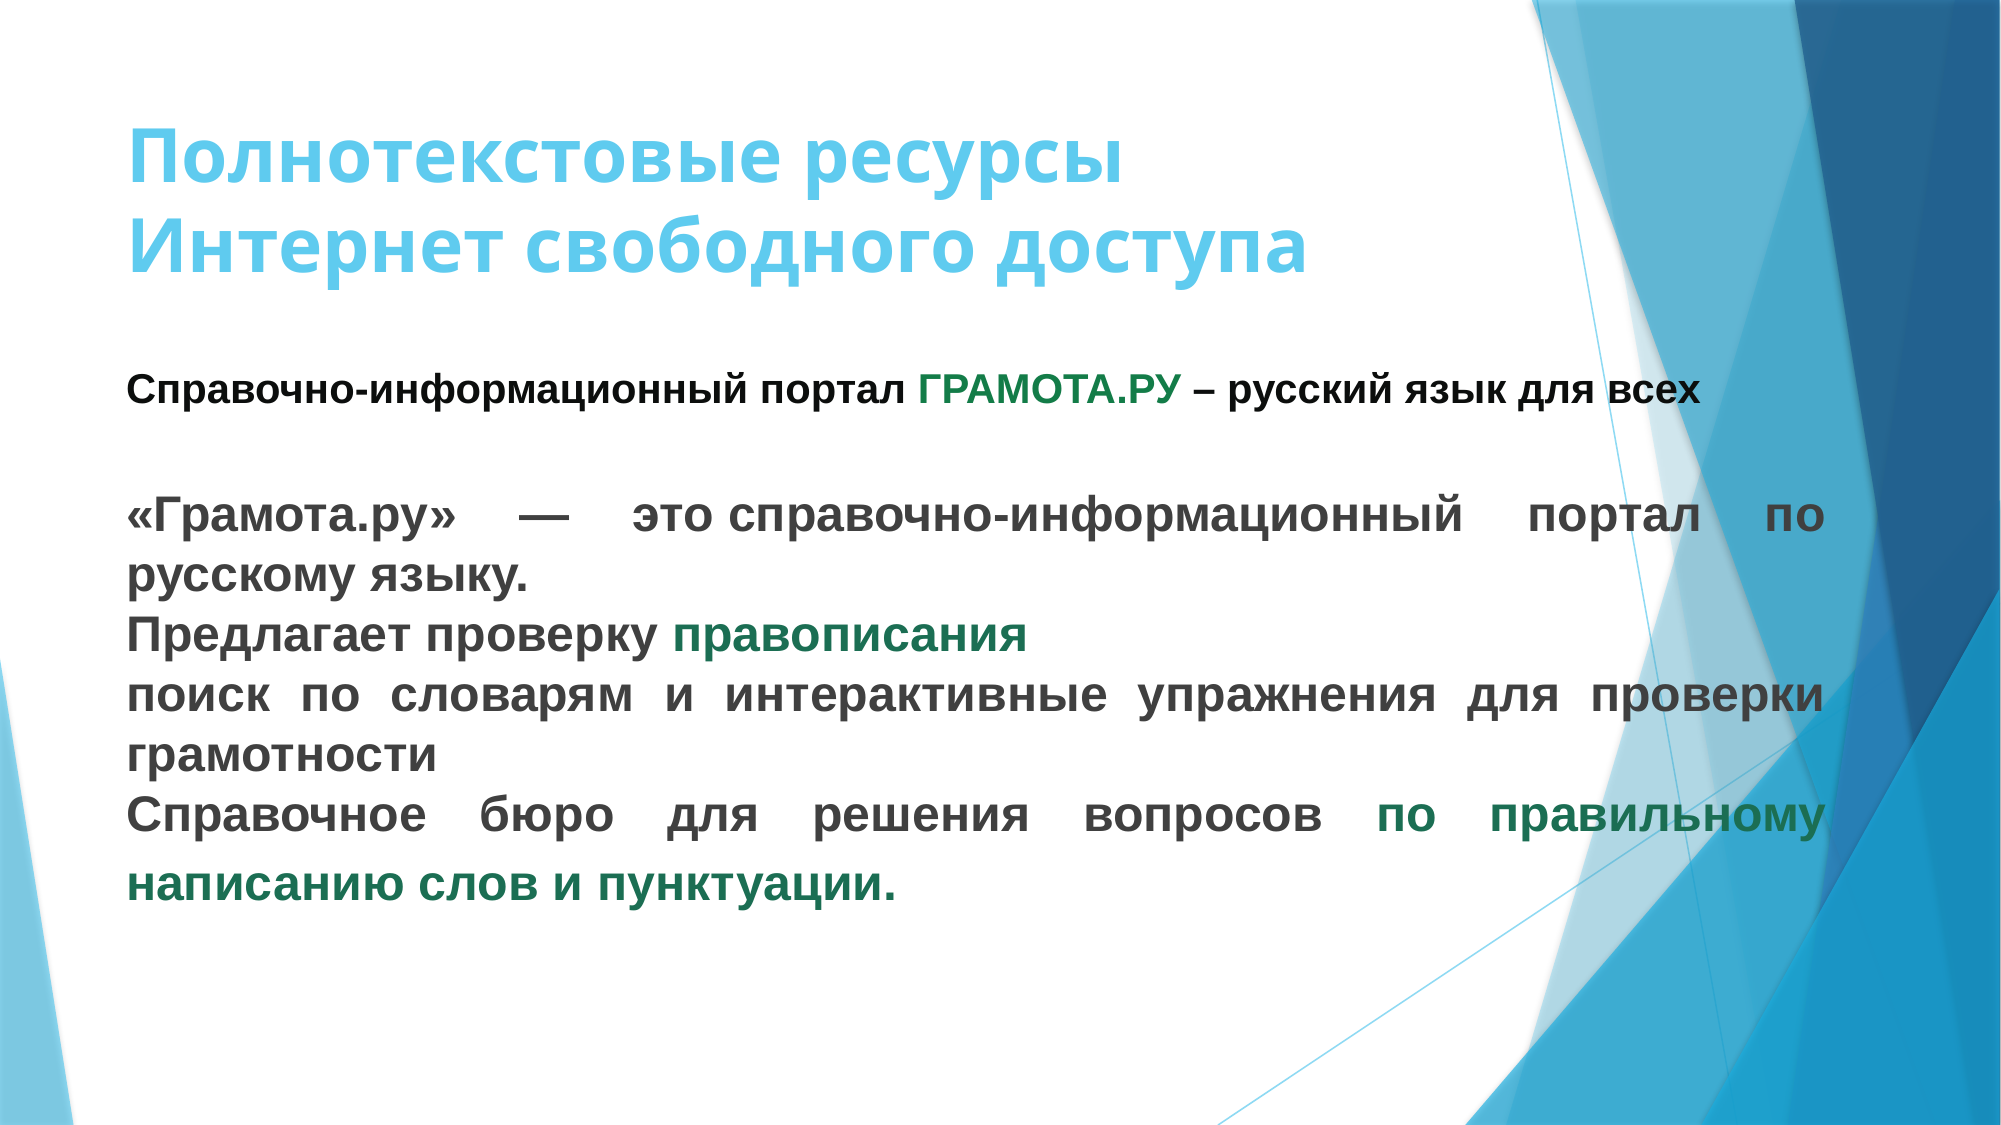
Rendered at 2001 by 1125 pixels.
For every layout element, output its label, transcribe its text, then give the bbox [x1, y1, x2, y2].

title Полнотекстовые ресурсы Интернет свободного доступа [111, 99, 1522, 317]
list Справочно-информационный портал ГРАМОТА.РУ – русский язык для всех «Грамота.ру» — это справочно-информационный портал по русскому языку. Предлагает проверку правописания поиск по словарям и интерактивные упражнения для проверки грамотности Справочное бюро для решения вопросов по правильному написанию слов и пунктуации. [111, 354, 1842, 992]
